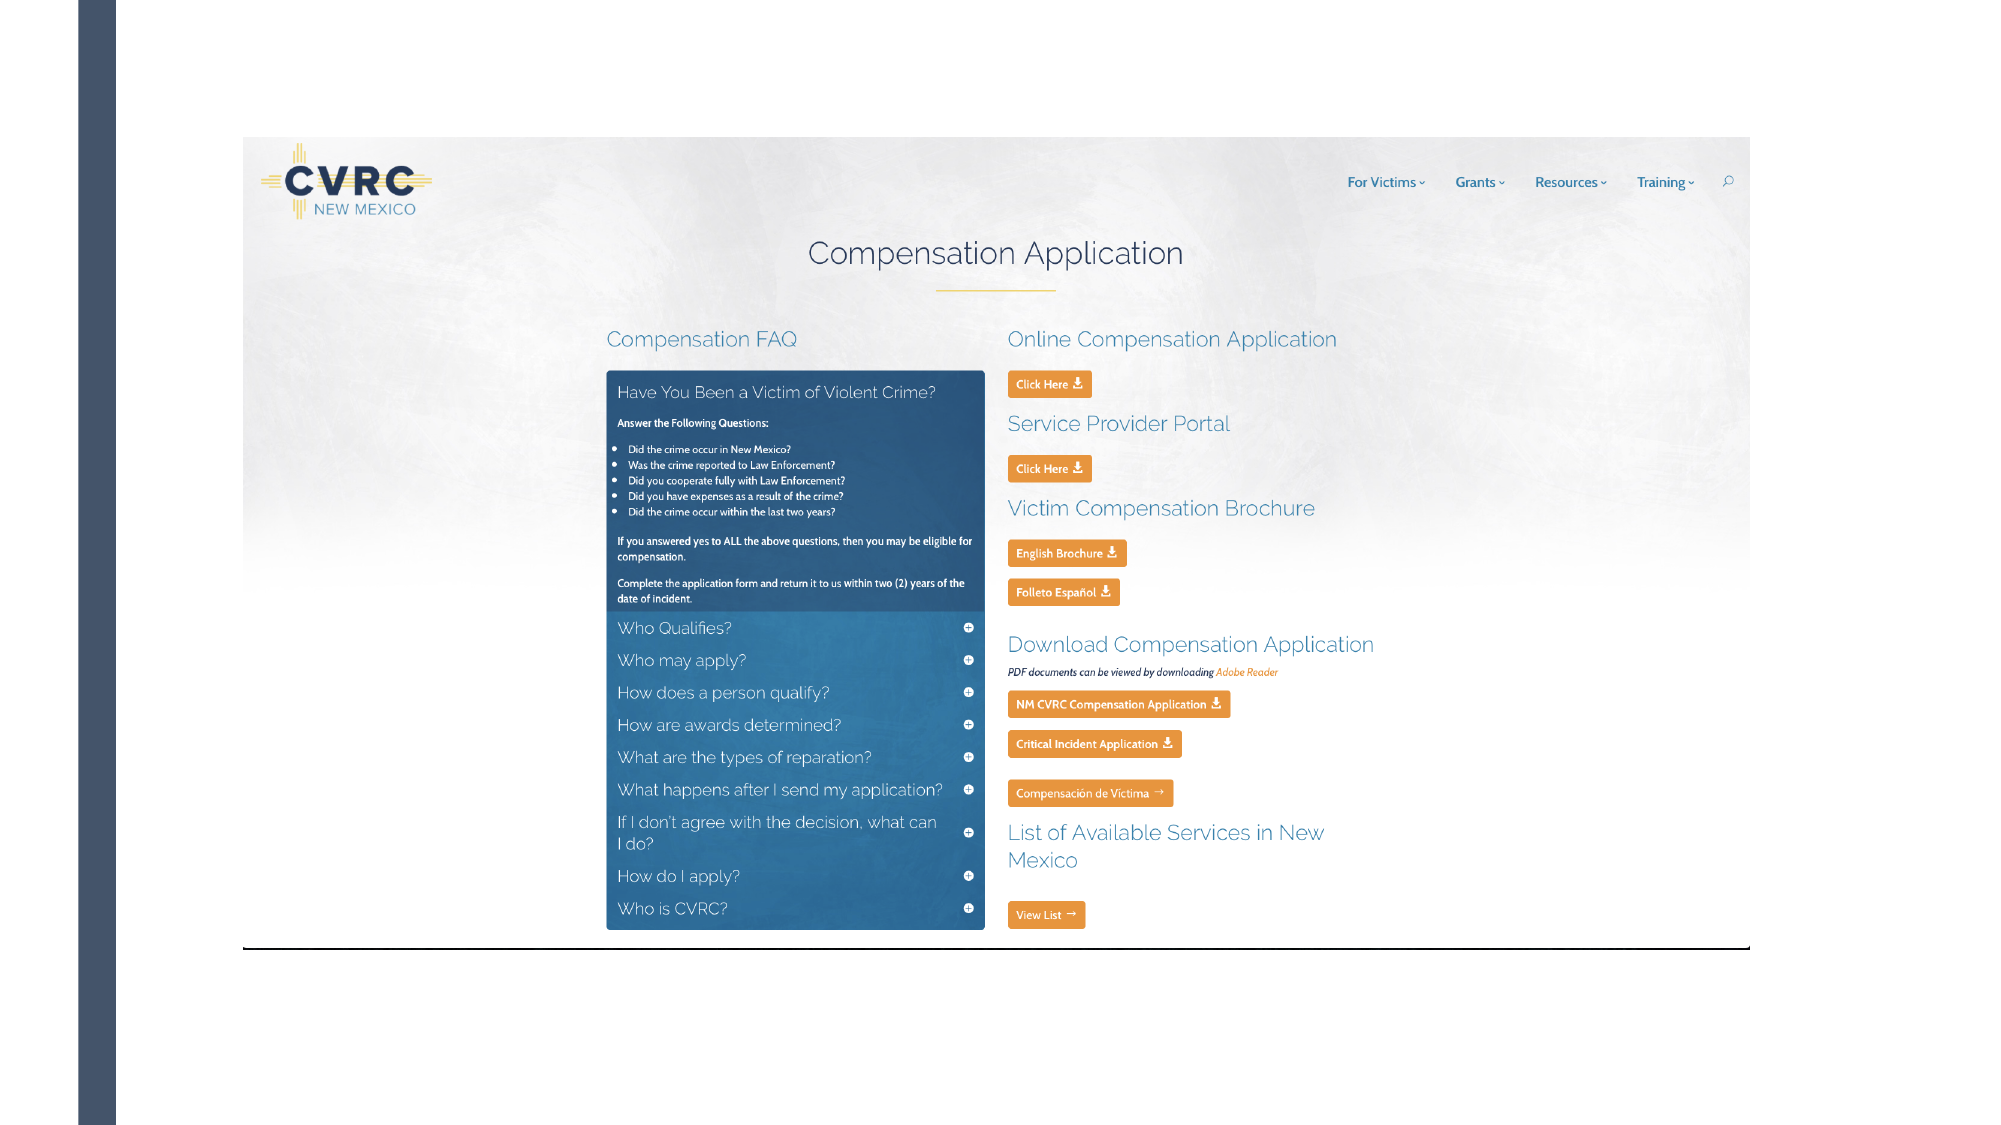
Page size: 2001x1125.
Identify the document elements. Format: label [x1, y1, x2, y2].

list [243, 137, 1750, 950]
